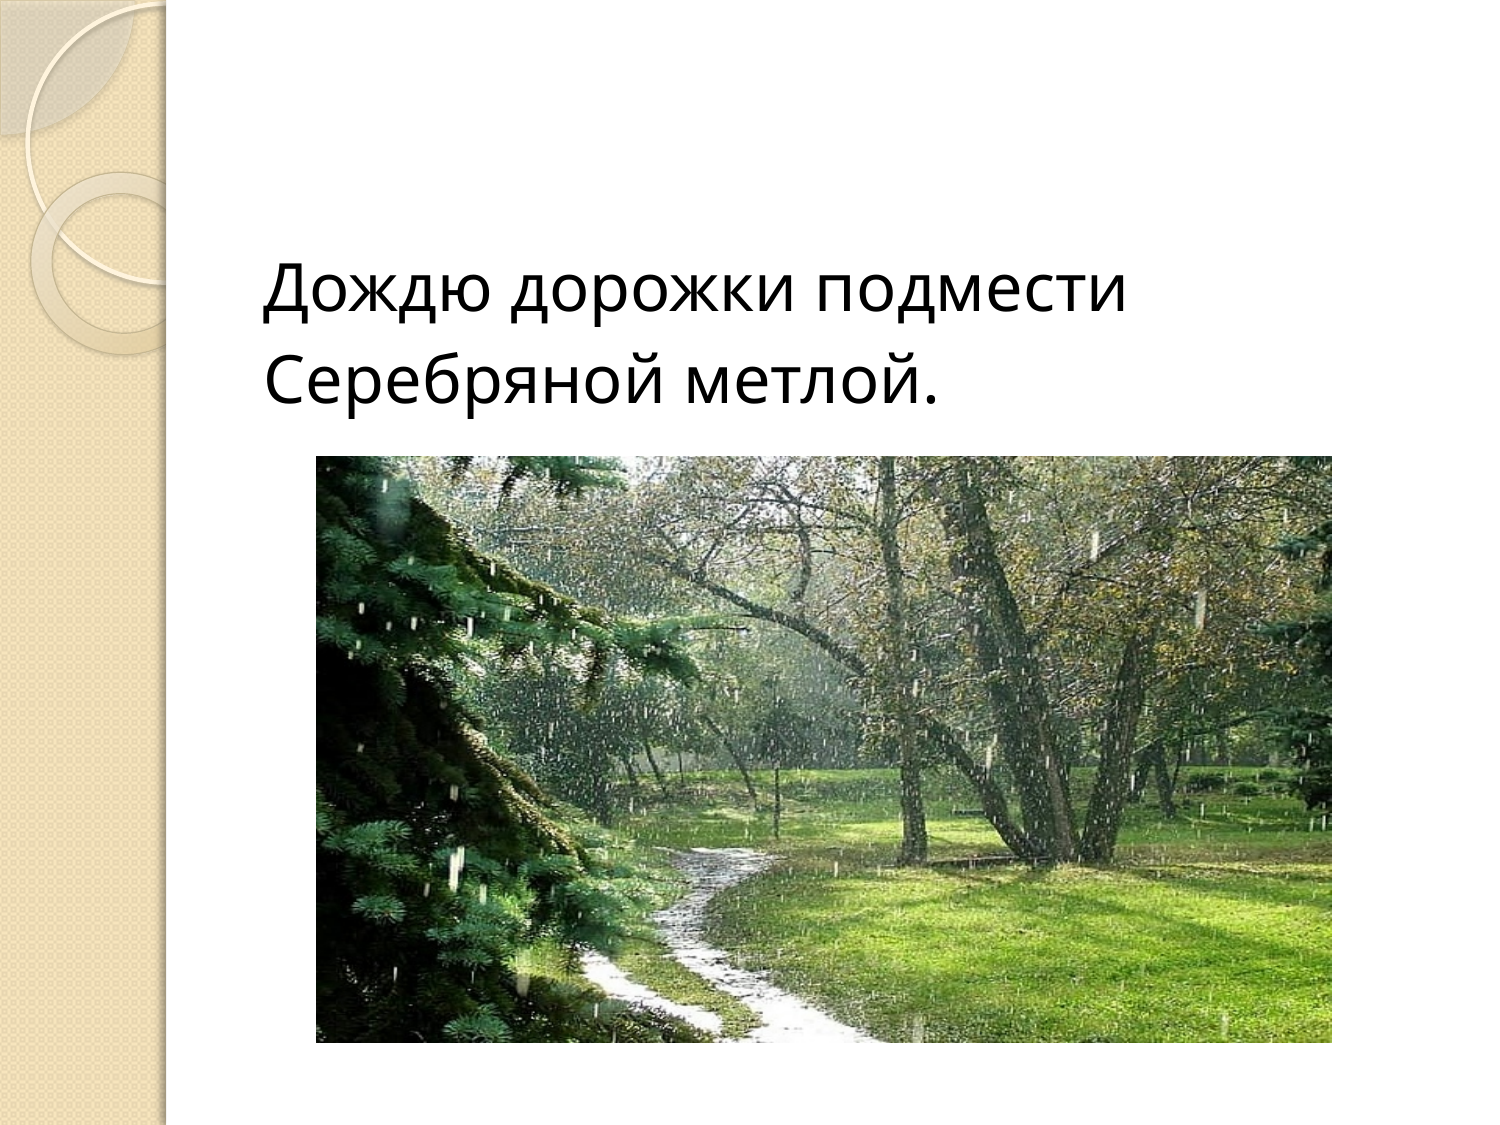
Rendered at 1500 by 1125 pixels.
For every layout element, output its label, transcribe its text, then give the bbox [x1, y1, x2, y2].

picture [316, 456, 1333, 1044]
list Дождю дорожки подмести Серебряной метлой. [235, 237, 1466, 1025]
